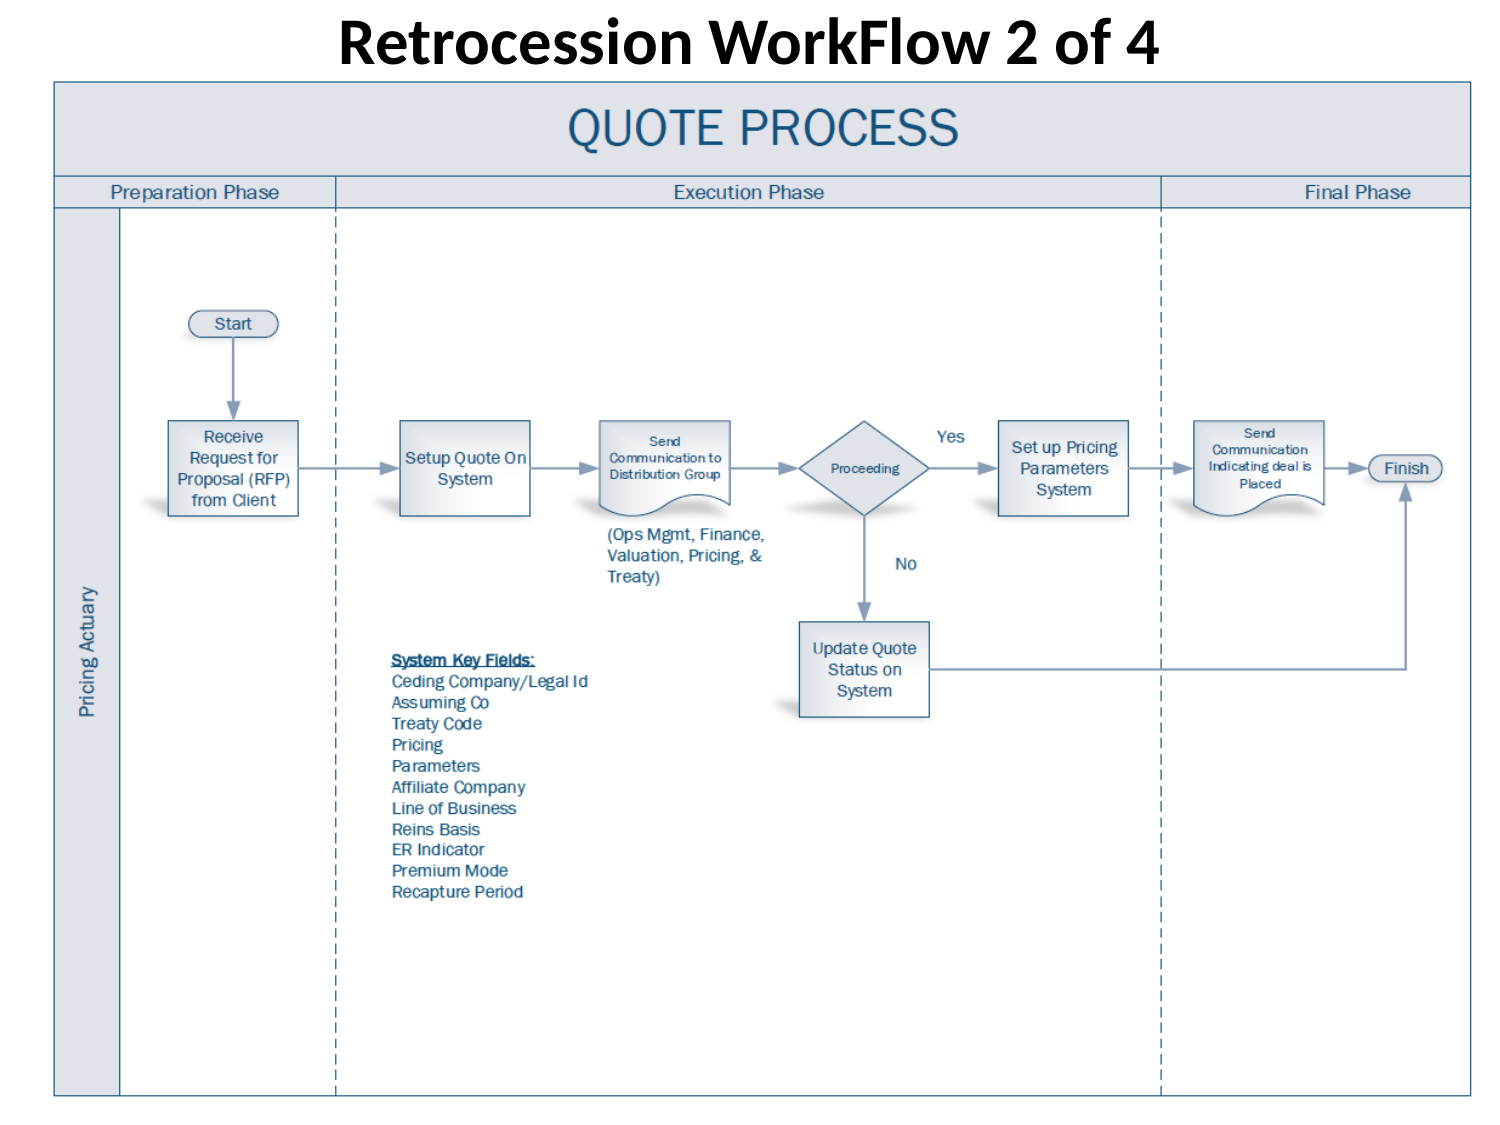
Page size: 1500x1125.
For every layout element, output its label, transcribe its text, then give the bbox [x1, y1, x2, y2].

title Retrocession WorkFlow 2 of 4 [75, 9, 1425, 67]
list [49, 78, 1476, 1101]
